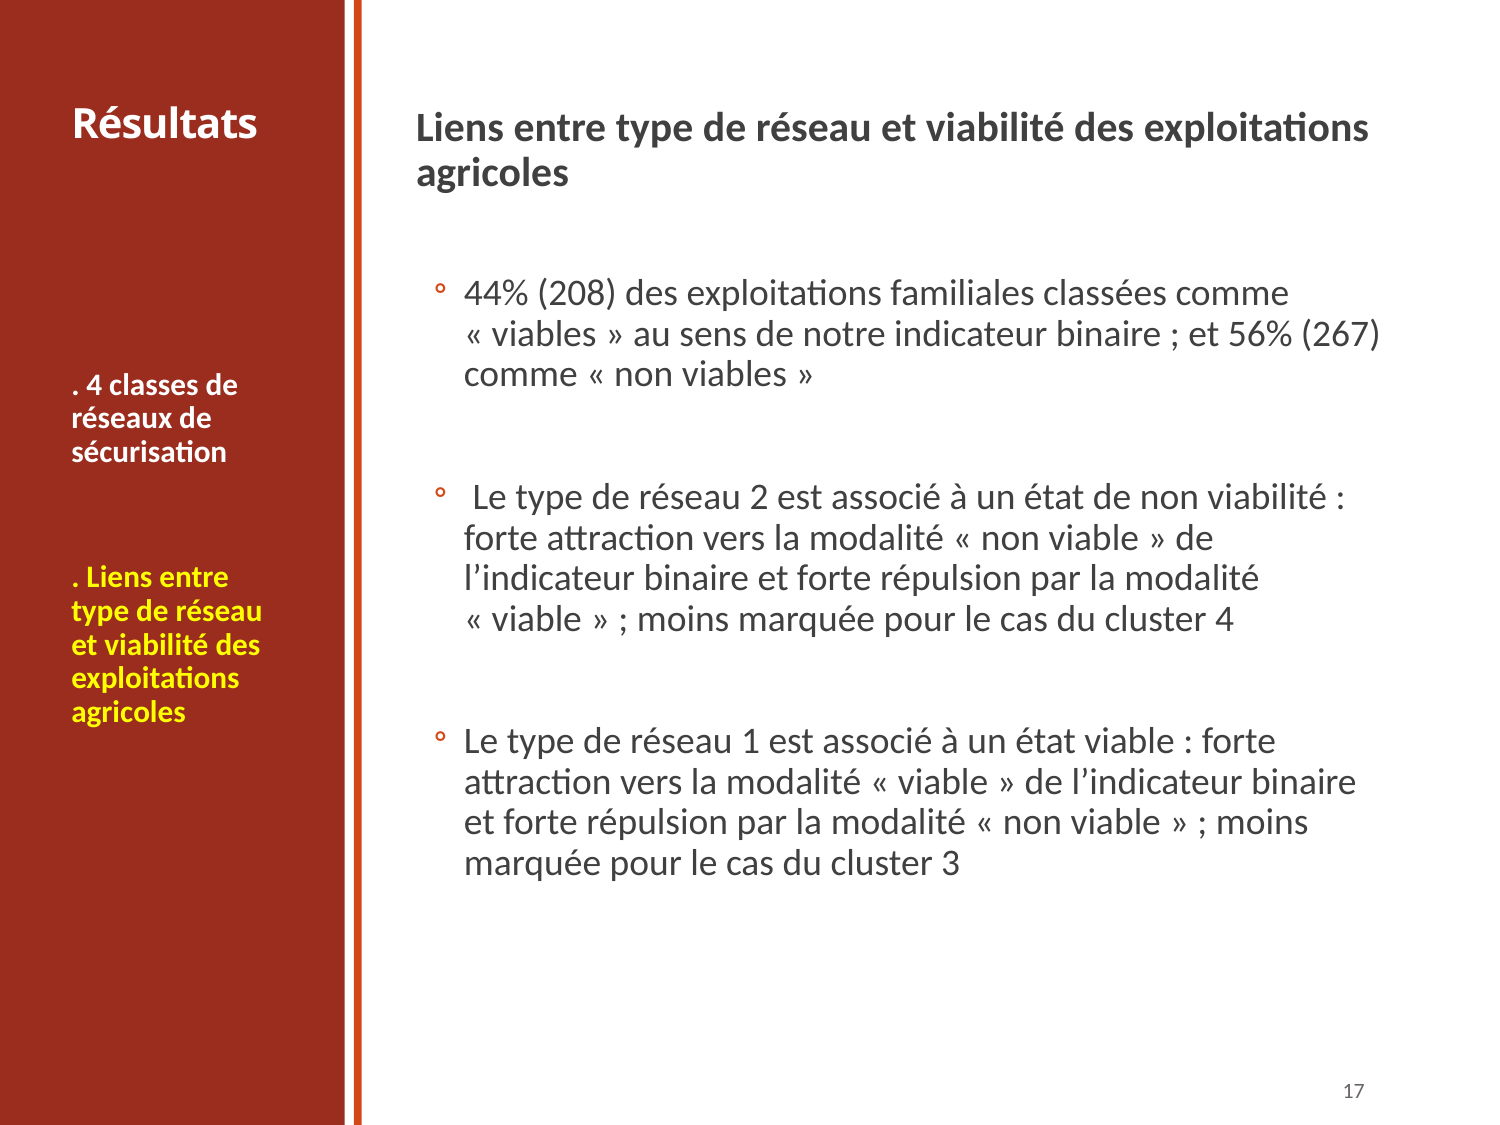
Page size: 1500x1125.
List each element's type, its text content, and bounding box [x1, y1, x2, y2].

list Liens entre type de réseau et viabilité des exploitations agricoles 44% (208) des exploitations familiales classées comme « viables » au sens de notre indicateur binaire ; et 56% (267) comme « non viables » Le type de réseau 2 est associé à un état de non viabilité : forte attraction vers la modalité « non viable » de l’indicateur binaire et forte répulsion par la modalité « viable » ; moins marquée pour le cas du cluster 4 Le type de réseau 1 est associé à un état viable : forte attraction vers la modalité « viable » de l’indicateur binaire et forte répulsion par la modalité « non viable » ; moins marquée pour le cas du cluster 3 [401, 97, 1390, 1035]
title Résultats [56, 97, 305, 336]
slide_number 17 [1218, 1059, 1380, 1120]
list . 4 classes de réseaux de sécurisation . Liens entre type de réseau et viabilité des exploitations agricoles [56, 360, 305, 1035]
